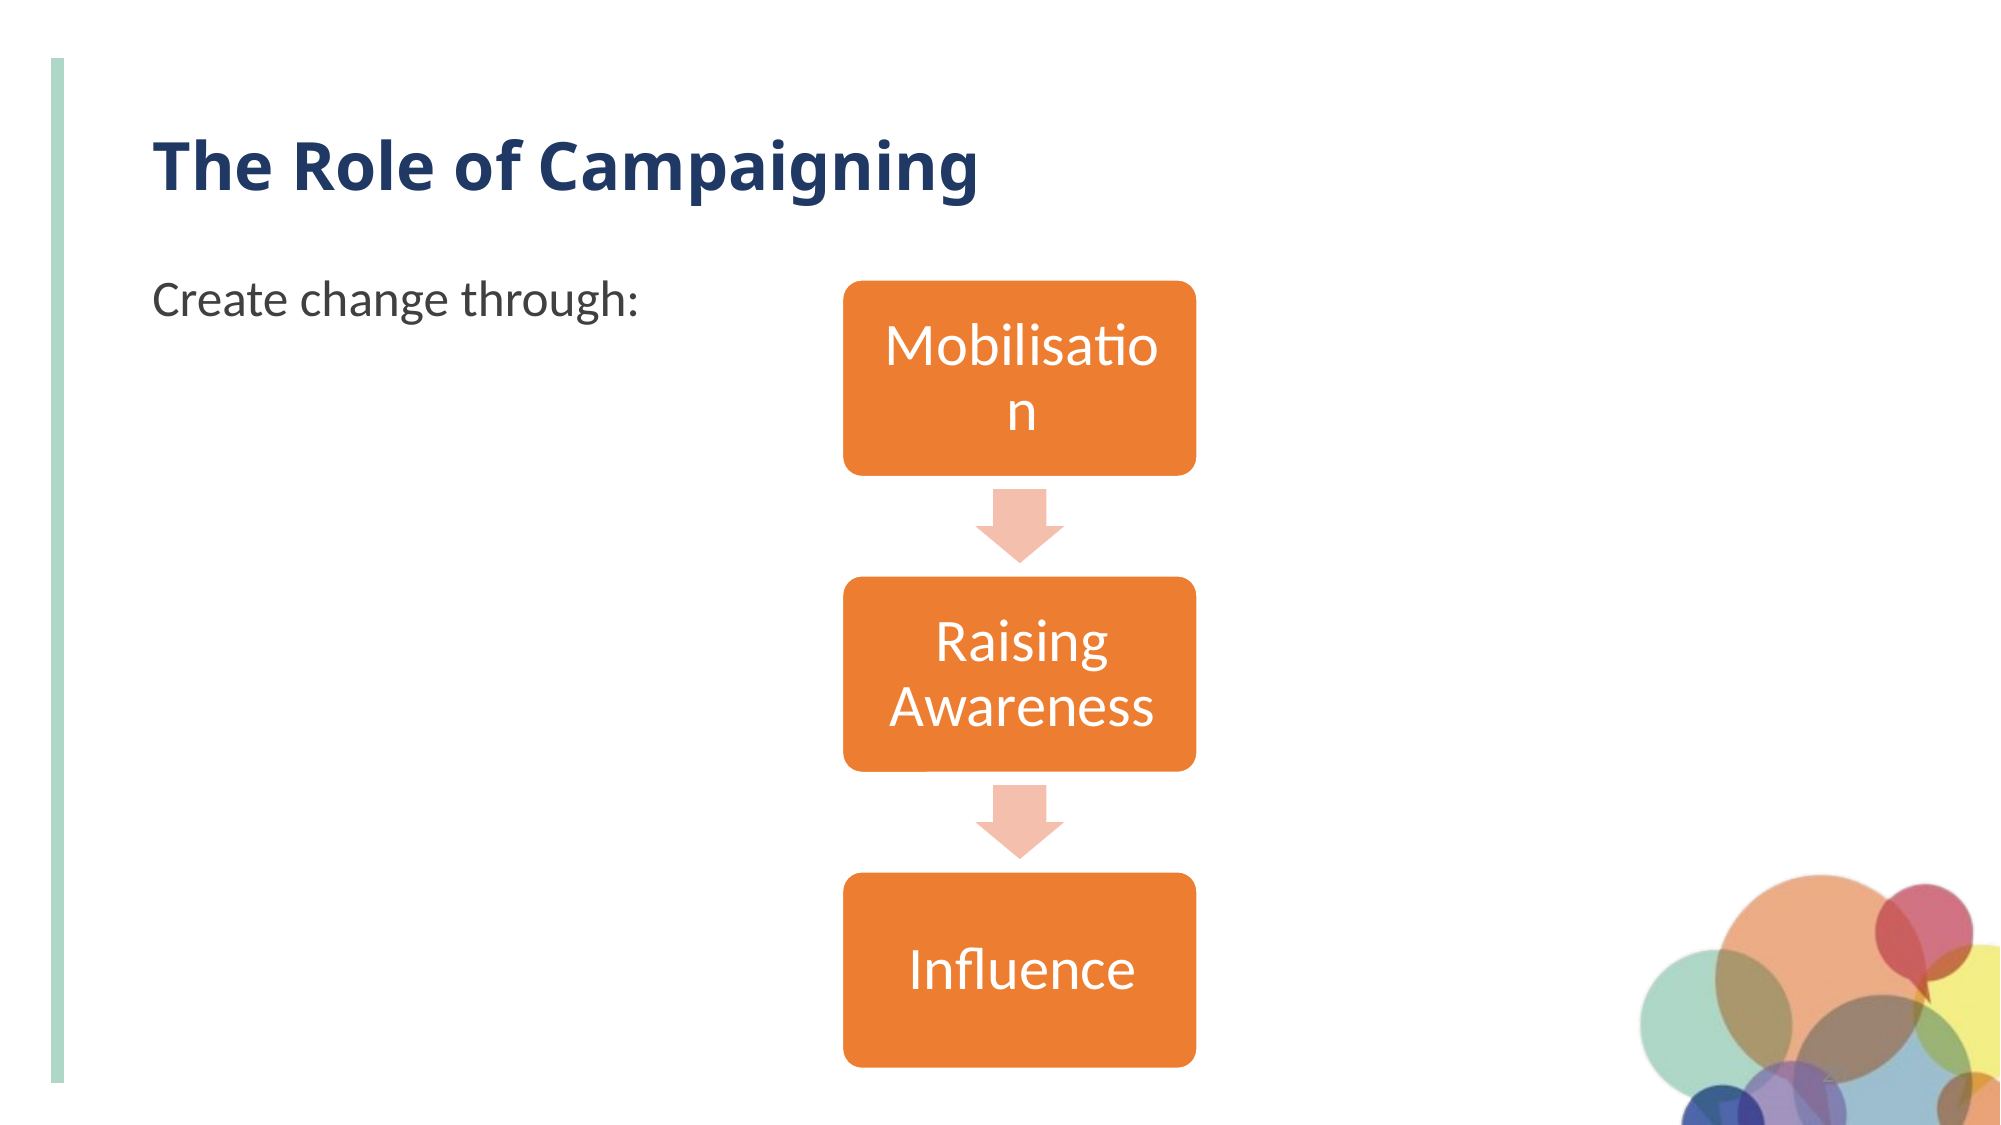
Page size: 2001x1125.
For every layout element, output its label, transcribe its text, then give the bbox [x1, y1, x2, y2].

title The Role of Campaigning [137, 59, 1863, 265]
slide_number 20 [1757, 1042, 1863, 1103]
picture [1500, 857, 2000, 1125]
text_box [431, 279, 1608, 1069]
list Create change through: [137, 265, 1863, 336]
